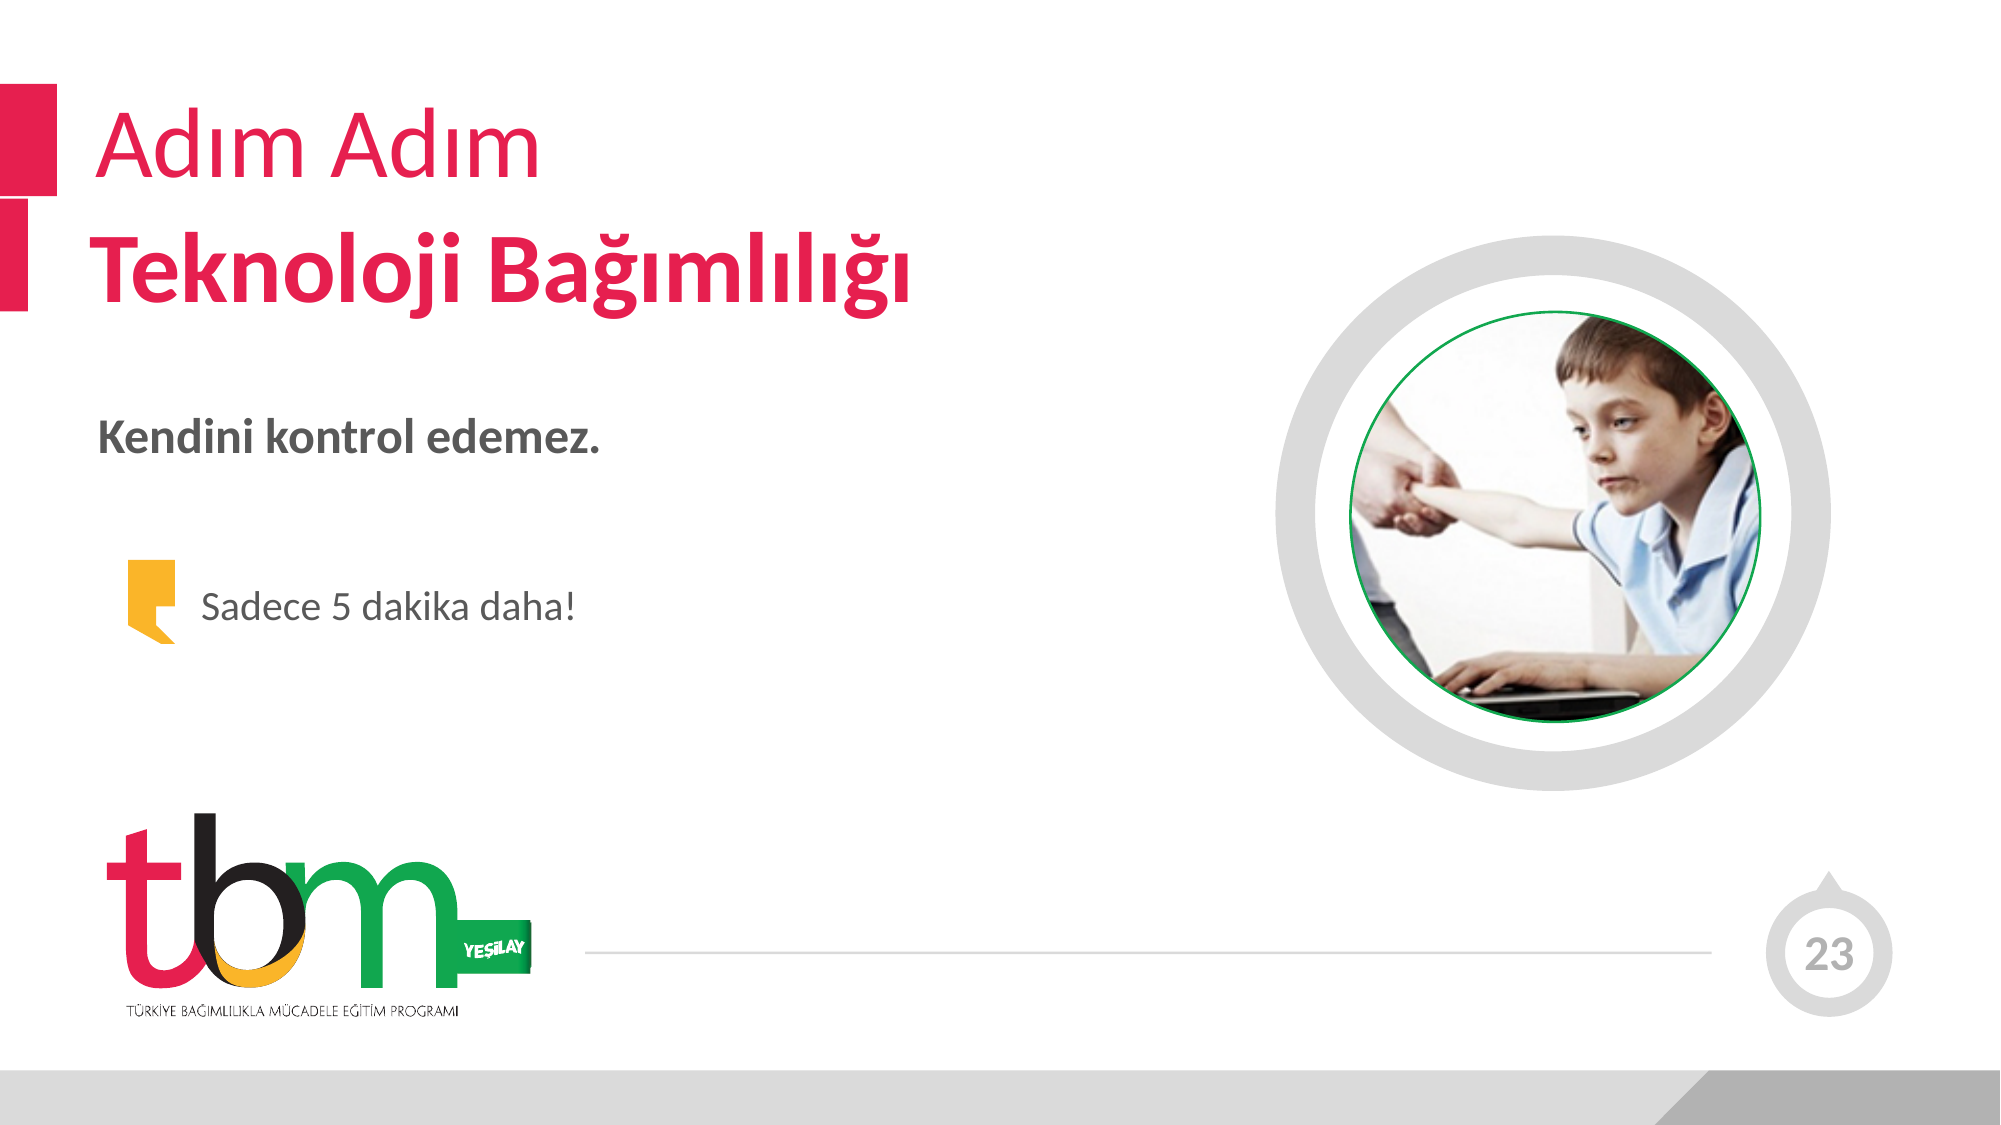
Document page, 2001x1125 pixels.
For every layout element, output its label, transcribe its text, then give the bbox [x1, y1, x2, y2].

text_box [0, 83, 57, 197]
text_box Kendini kontrol edemez. [83, 396, 618, 472]
text_box Adım Adım [80, 69, 560, 195]
text_box [0, 198, 28, 312]
text_box Teknoloji Bağımlılığı [75, 195, 931, 330]
text_box [1295, 255, 1812, 772]
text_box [0, 813, 2000, 1125]
text_box [1350, 311, 1761, 722]
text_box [127, 559, 595, 645]
